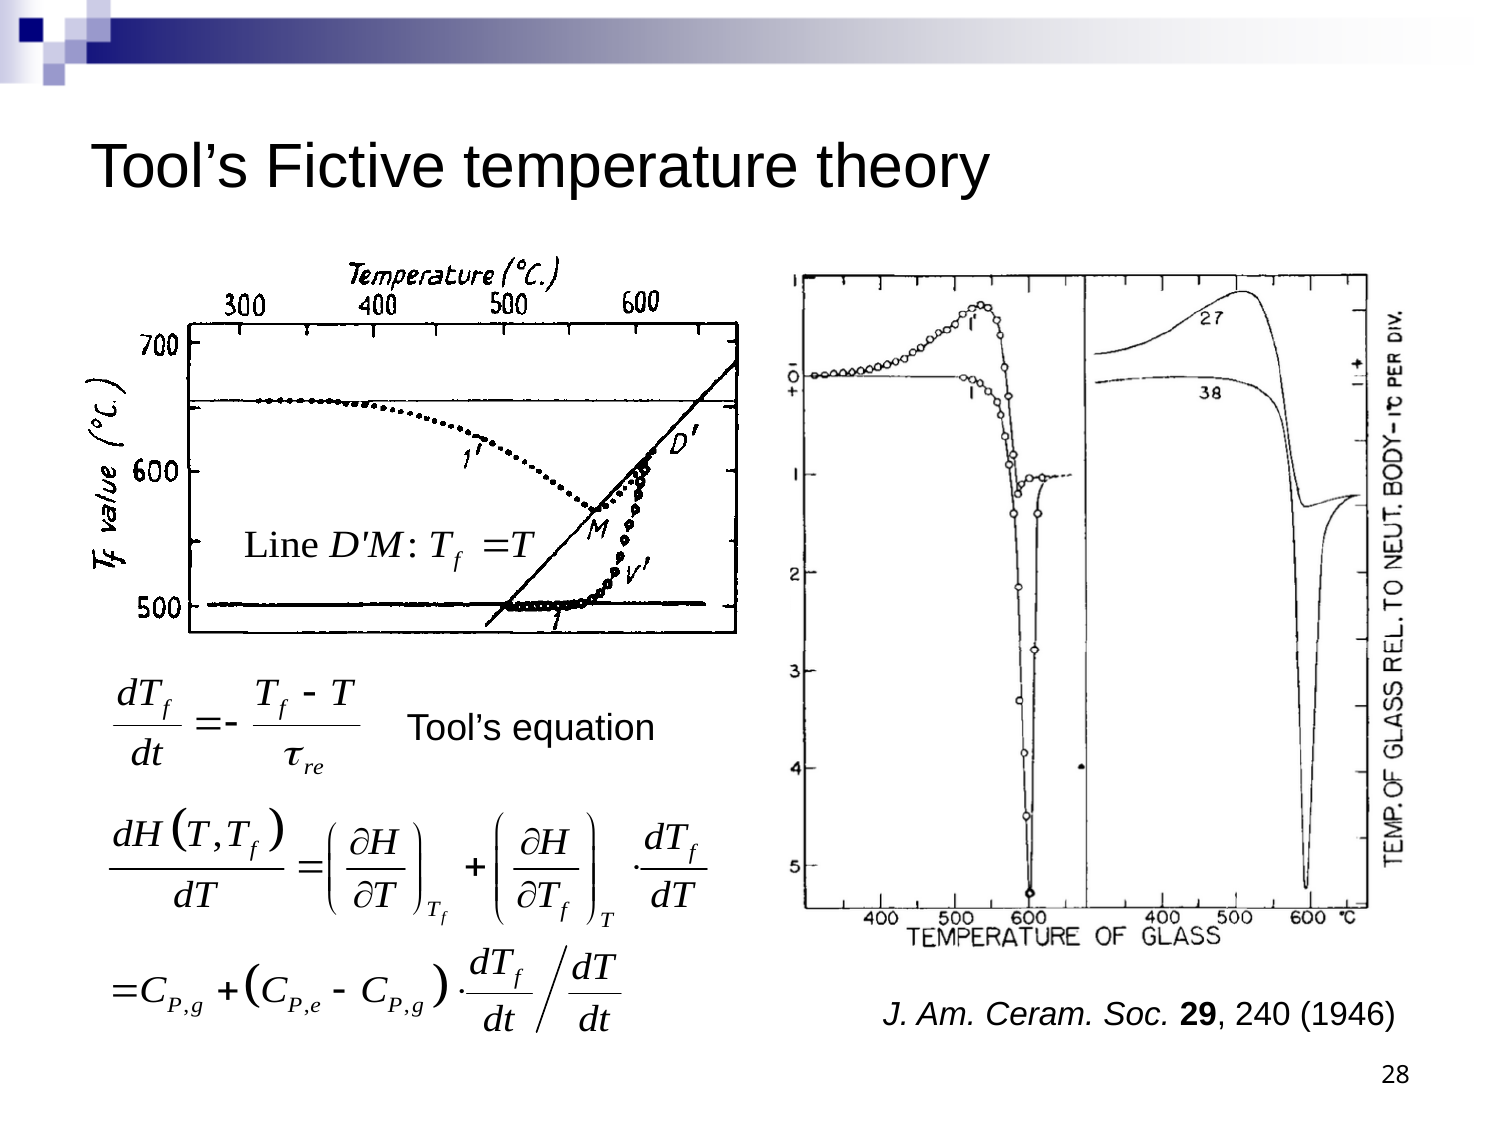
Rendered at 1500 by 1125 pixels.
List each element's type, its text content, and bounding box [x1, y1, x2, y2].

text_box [102, 801, 716, 1041]
slide_number 28 [1074, 1024, 1426, 1101]
text_box Tool’s equation [391, 695, 671, 755]
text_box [237, 518, 546, 580]
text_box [106, 667, 370, 784]
picture [0, 0, 1500, 1125]
text_box J. Am. Ceram. Soc. 29, 240 (1946) [868, 984, 1412, 1040]
title Tool’s Fictive temperature theory [74, 74, 1401, 251]
